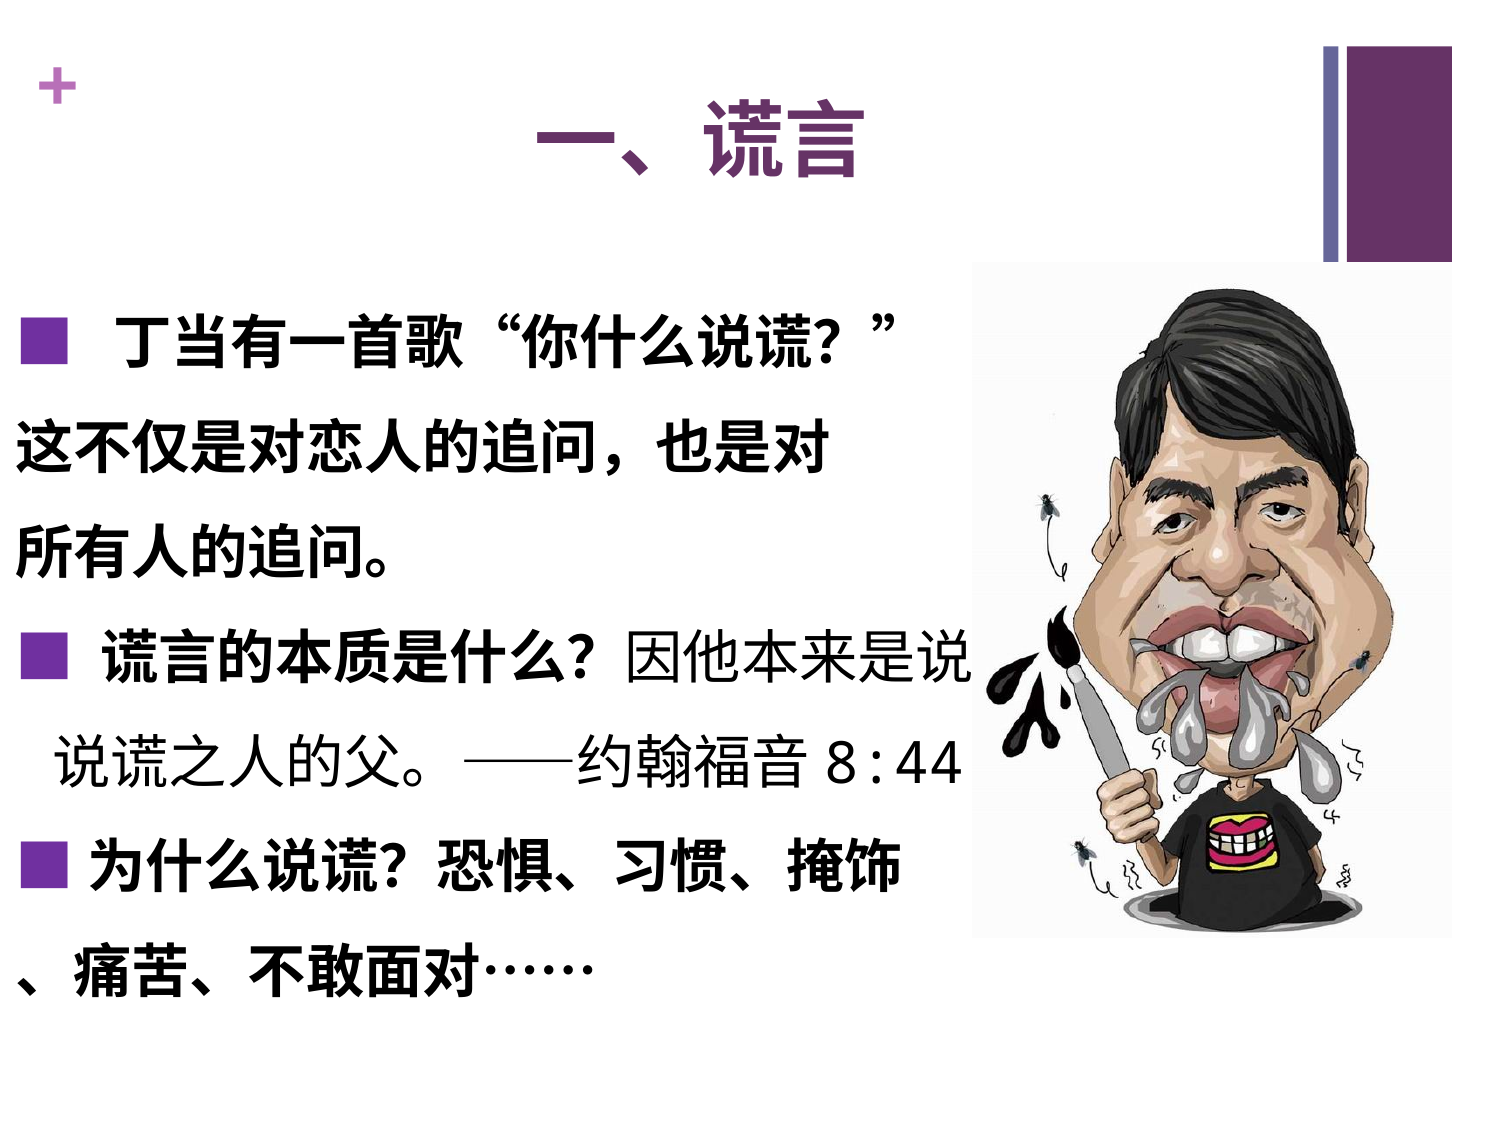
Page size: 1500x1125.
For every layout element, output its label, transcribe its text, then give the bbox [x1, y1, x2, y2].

title 一、谎言 [81, 79, 1322, 262]
list ■ 丁当有一首歌“你什么说谎？” 这不仅是对恋人的追问，也是对 所有人的追问。 ■ 谎言的本质是什么？因他本来是说谎的，也是说谎之人的父。——约翰福音8:44 ■为什么说谎？恐惧、习惯、掩饰 、痛苦、不敢面对…… [0, 262, 1322, 1084]
picture [972, 261, 1453, 938]
